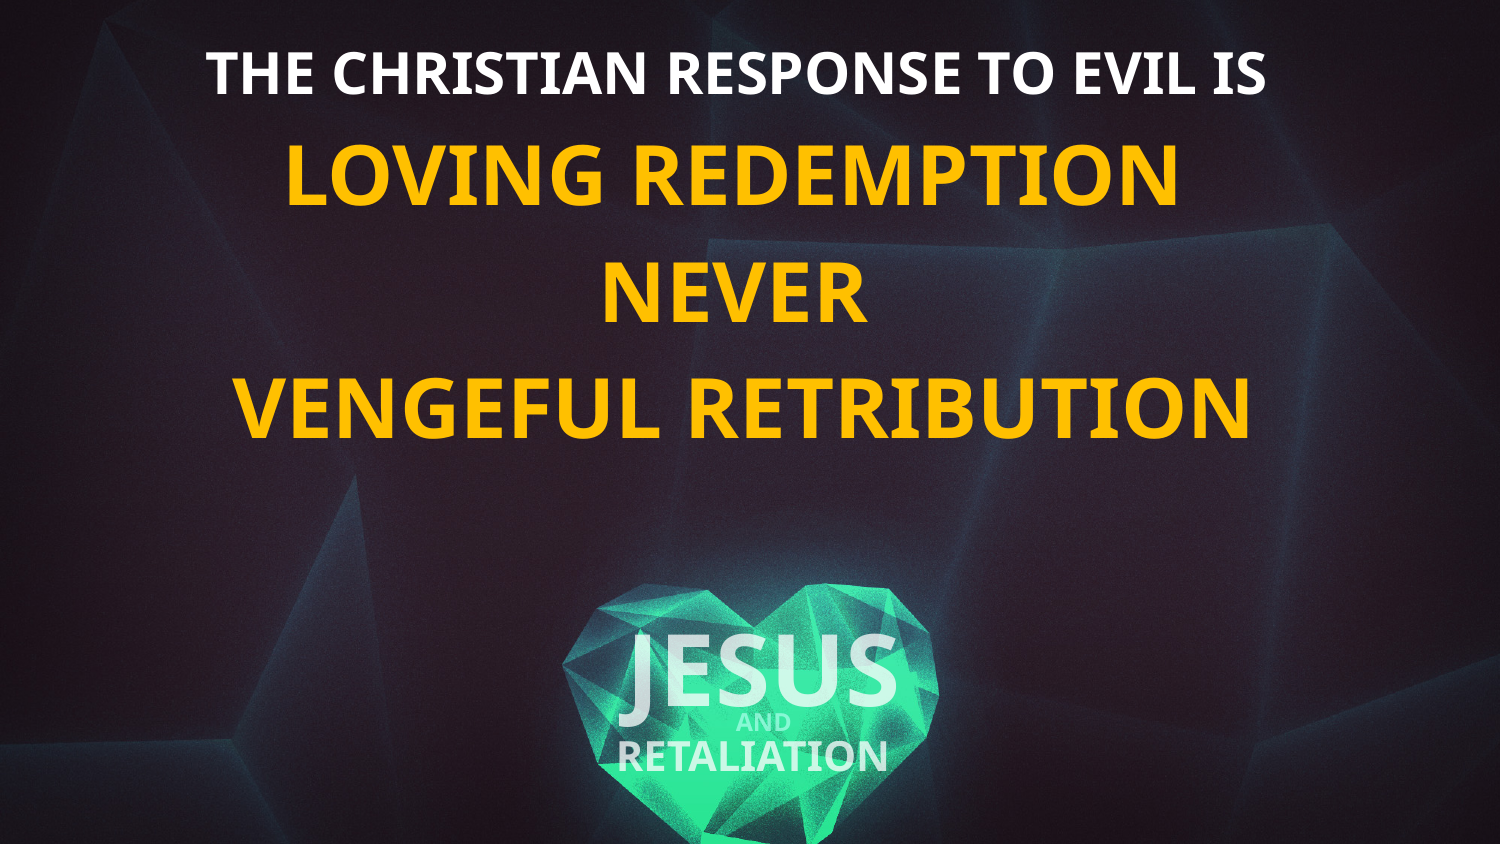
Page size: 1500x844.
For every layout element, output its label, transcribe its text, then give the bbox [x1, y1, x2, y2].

text_box RETALIATION [590, 713, 916, 797]
text_box AND [634, 697, 893, 745]
title JESUS [459, 579, 1069, 753]
list THE CHRISTIAN RESPONSE TO EVIL IS LOVING REDEMPTION NEVER VENGEFUL RETRIBUTION [43, 28, 1445, 664]
picture [0, 0, 1500, 844]
